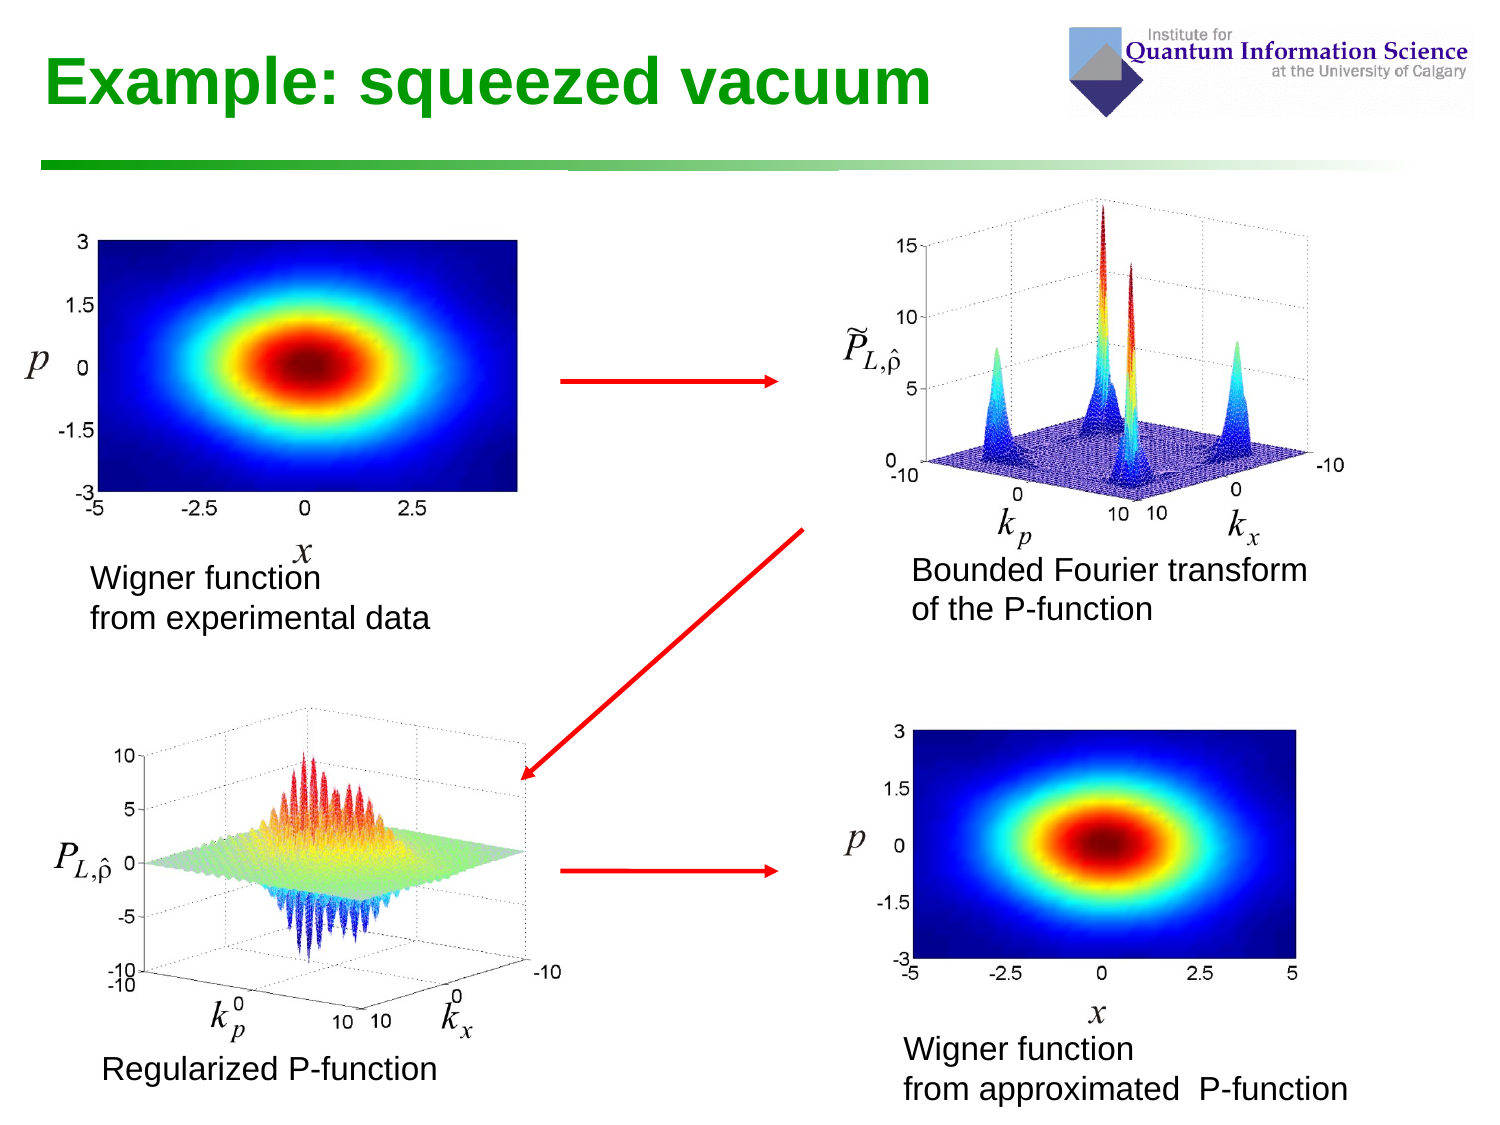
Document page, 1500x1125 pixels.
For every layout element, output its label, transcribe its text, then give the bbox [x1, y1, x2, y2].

text_box [573, 375, 779, 388]
picture [839, 170, 1355, 554]
text_box [576, 864, 779, 878]
picture [49, 678, 572, 1049]
picture [843, 665, 1342, 1036]
text_box Regularized P-function [86, 1055, 454, 1095]
text_box Wigner function from approximated P-function [888, 1019, 1400, 1115]
text_box Wigner function from experimental data [75, 583, 461, 644]
text_box Bounded Fourier transform of the P-function [896, 561, 1324, 635]
picture [1068, 27, 1473, 118]
picture [24, 170, 569, 576]
title Example: squeezed vacuum [29, 42, 1471, 114]
